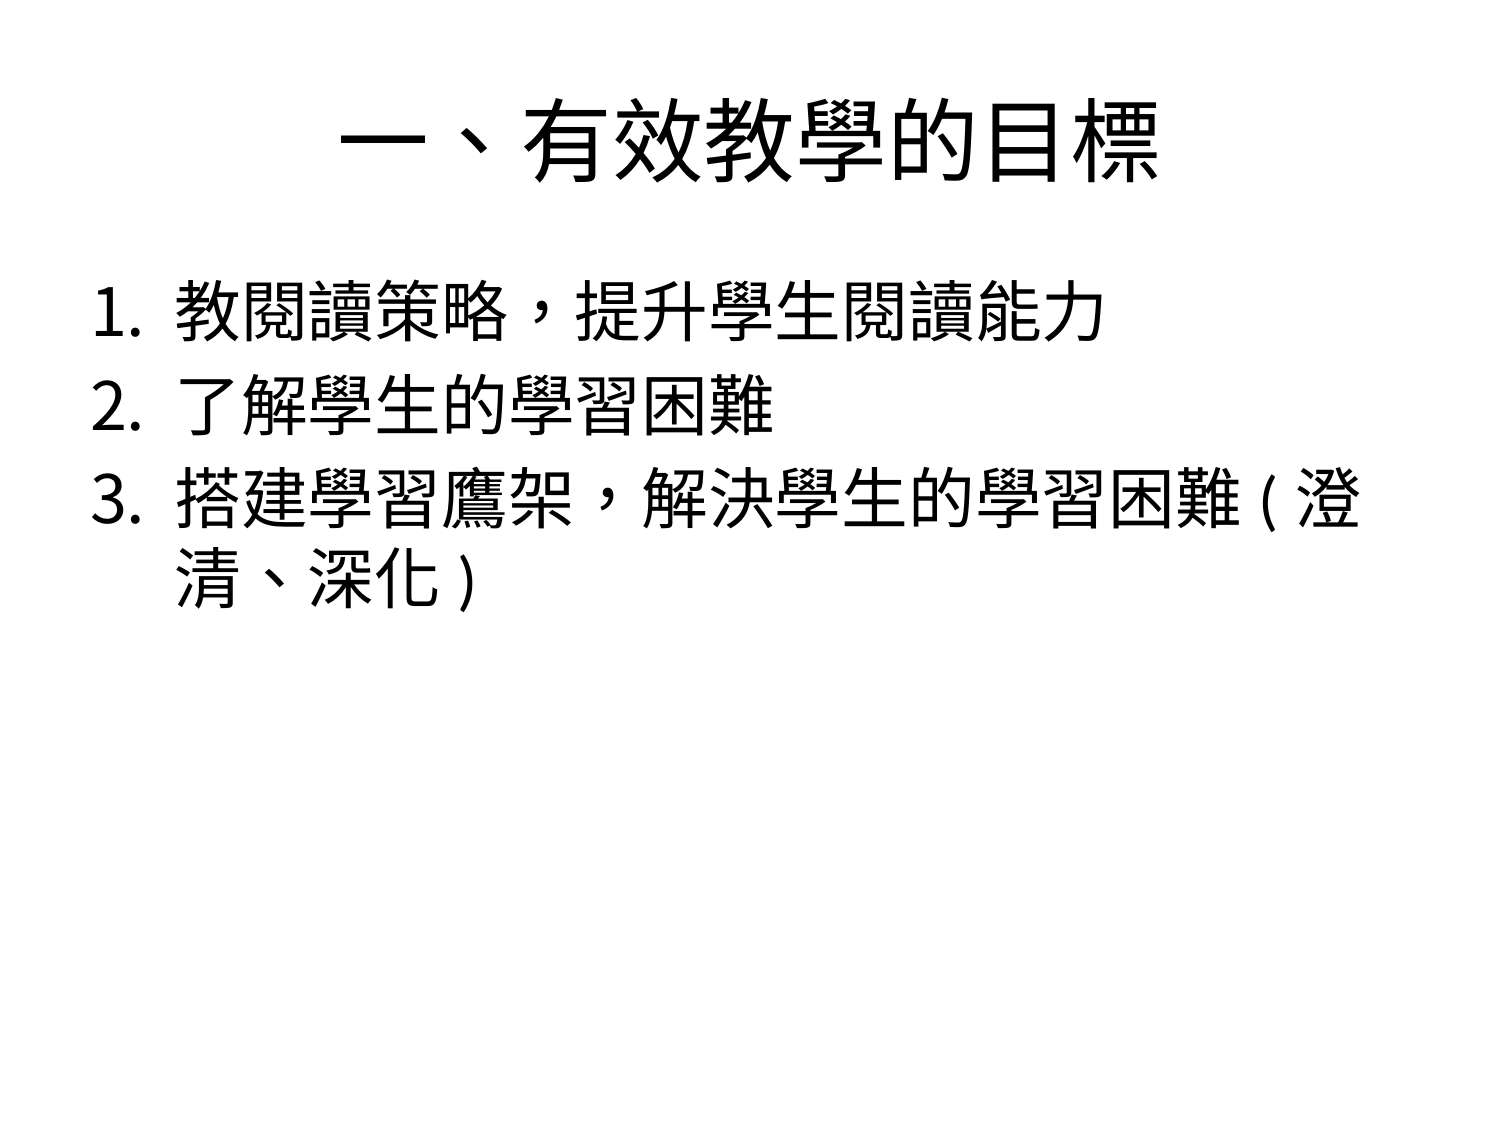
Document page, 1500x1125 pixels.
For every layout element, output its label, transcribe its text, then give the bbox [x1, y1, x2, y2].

title 一、有效教學的目標 [75, 45, 1425, 233]
list 教閱讀策略，提升學生閱讀能力 了解學生的學習困難 搭建學習鷹架，解決學生的學習困難(澄清、深化) [75, 262, 1425, 680]
